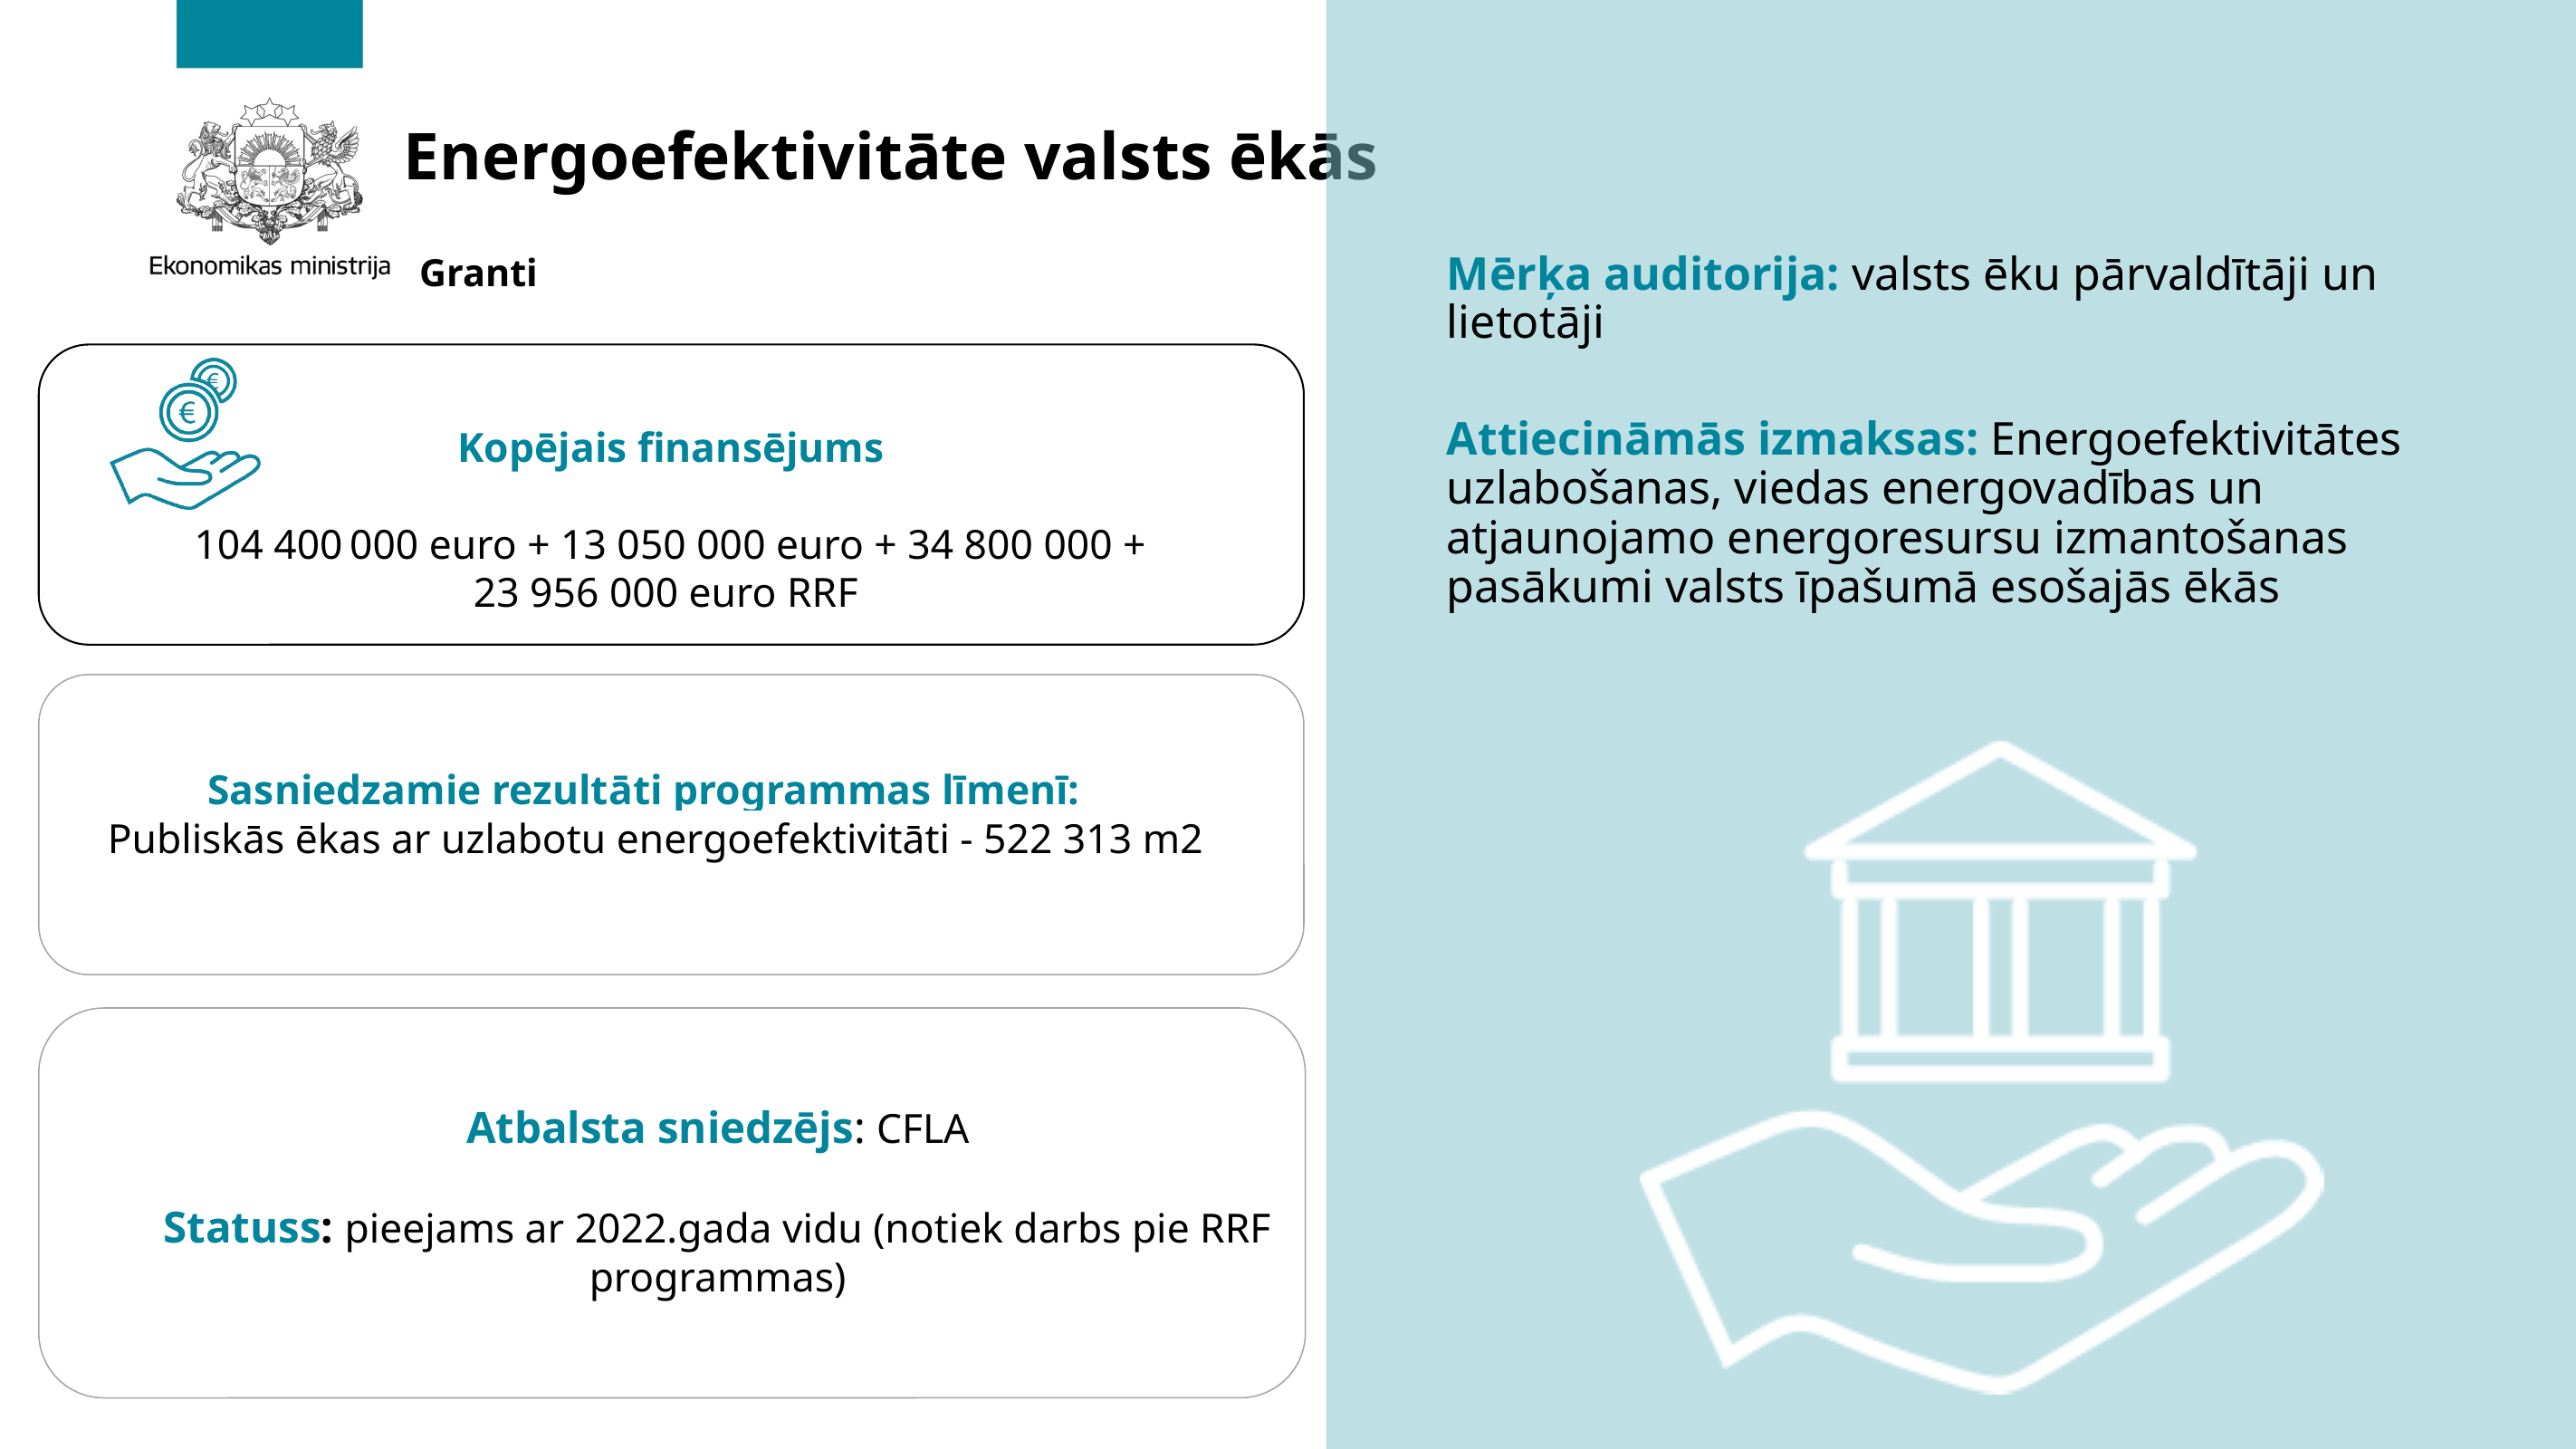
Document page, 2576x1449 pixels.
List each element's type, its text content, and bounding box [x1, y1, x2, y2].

list Mērķa auditorija: valsts ēku pārvaldītāji un lietotāji Attiecināmās izmaksas: Energoefektivitātes uzlabošanas, viedas energovadības un atjaunojamo energoresursu izmantošanas pasākumi valsts īpašumā esošajās ēkās [1336, 179, 2560, 993]
picture [110, 358, 261, 510]
text_box Atbalsta sniedzējs: CFLA Statuss: pieejams ar 2022.gada vidu (notiek darbs pie RRF programmas) [110, 1090, 1326, 1310]
text_box Sasniedzamie rezultāti programmas līmenī: Publiskās ēkas ar uzlabotu energoefektivitāti - 522 313 m2 [0, 758, 1240, 916]
text_box [1326, 0, 2576, 1449]
text_box Granti [285, 242, 672, 301]
picture [1640, 741, 2324, 1395]
text_box Kopējais finansējums 104 400 000 euro + 13 050 000 euro + 34 800 000 + 23 956 000 euro RRF [37, 343, 1306, 646]
text_box [38, 674, 1305, 975]
title Energoefektivitāte valsts ēkās [389, 28, 1326, 290]
picture [83, 0, 456, 343]
text_box [38, 1008, 1306, 1398]
